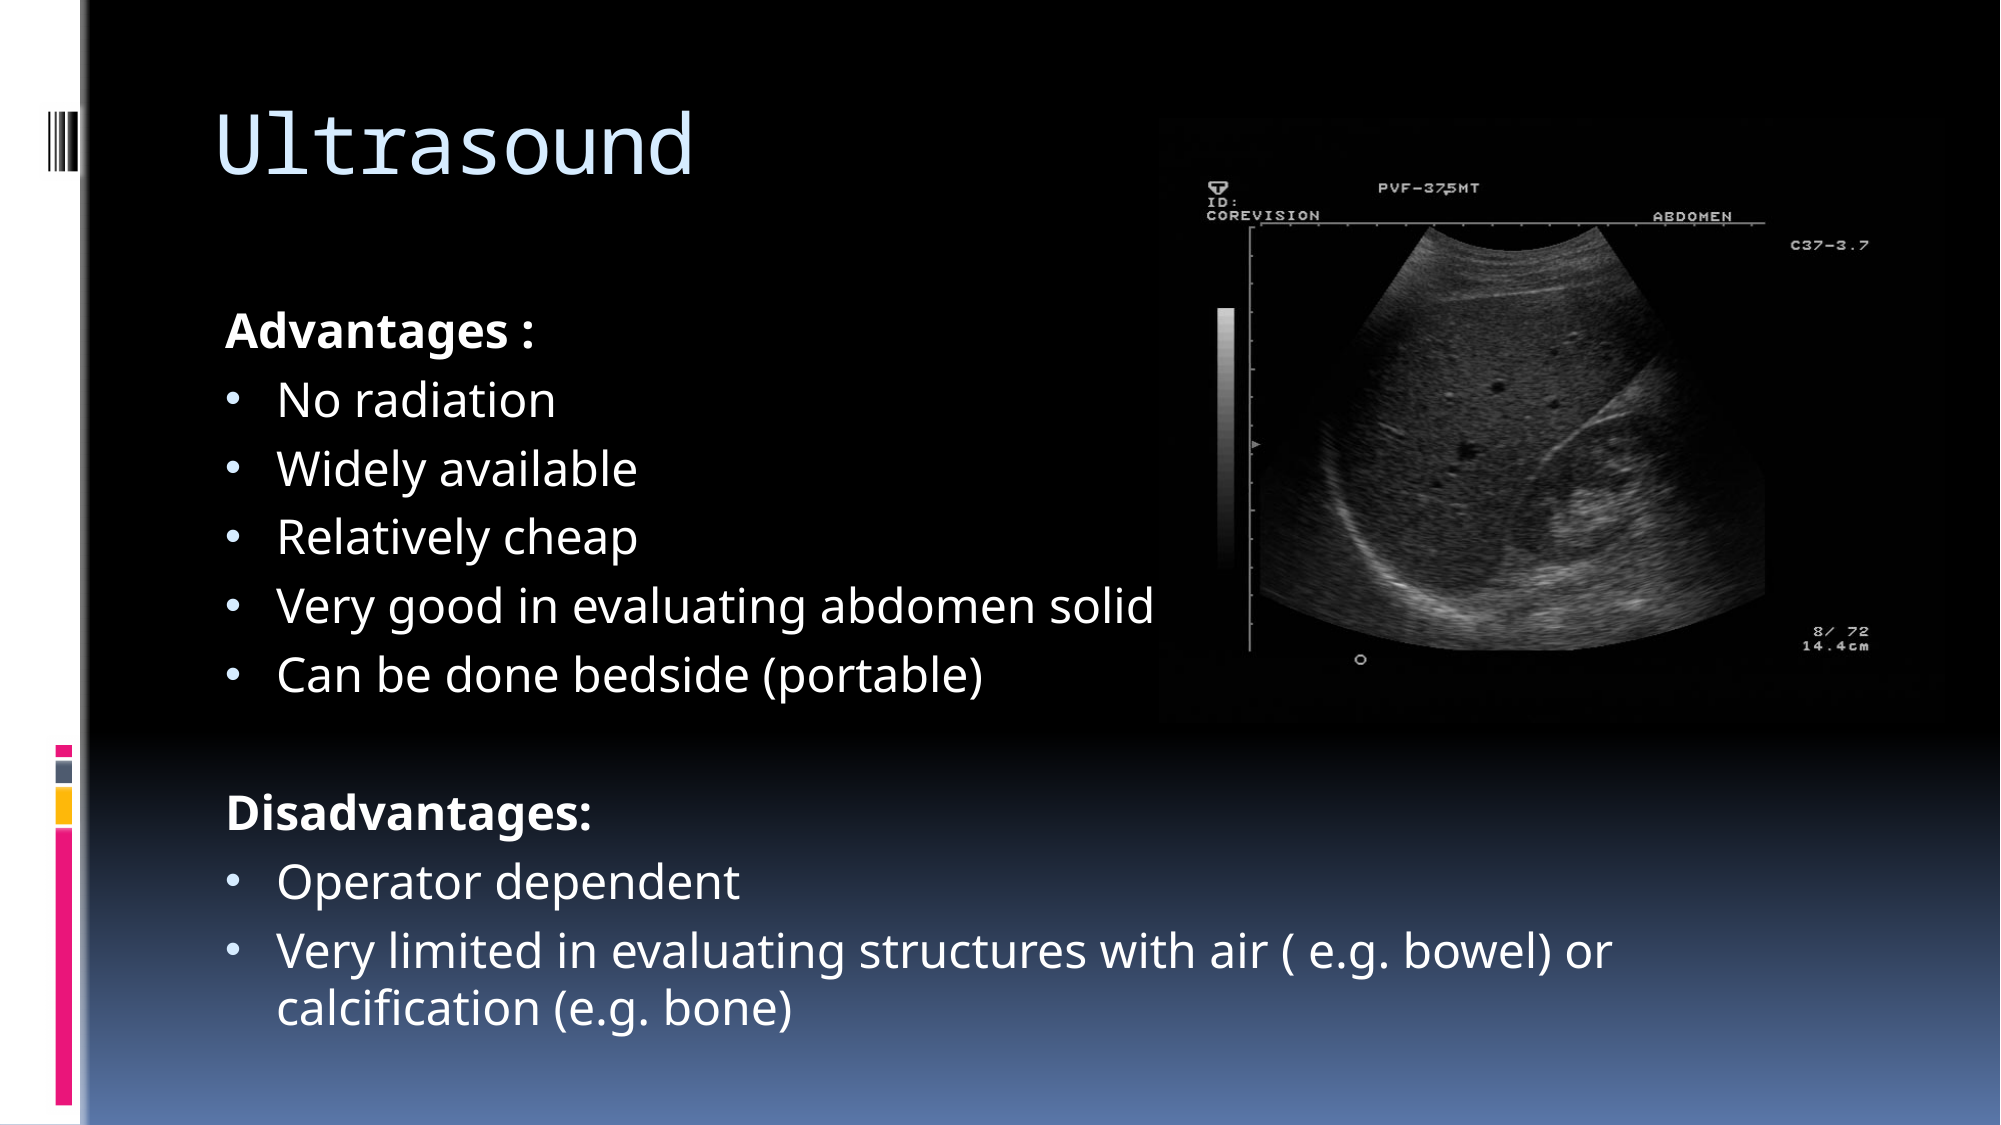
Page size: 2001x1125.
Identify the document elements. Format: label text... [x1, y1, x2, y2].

list Advantages : No radiation Widely available Relatively cheap Very good in evaluating abdomen solid organs Can be done bedside (portable) Disadvantages: Operator dependent Very limited in evaluating structures with air ( e.g. bowel) or calcification (e.g. bone) [199, 292, 1901, 1043]
picture [1159, 117, 1946, 724]
title Ultrasound [200, 84, 1900, 235]
